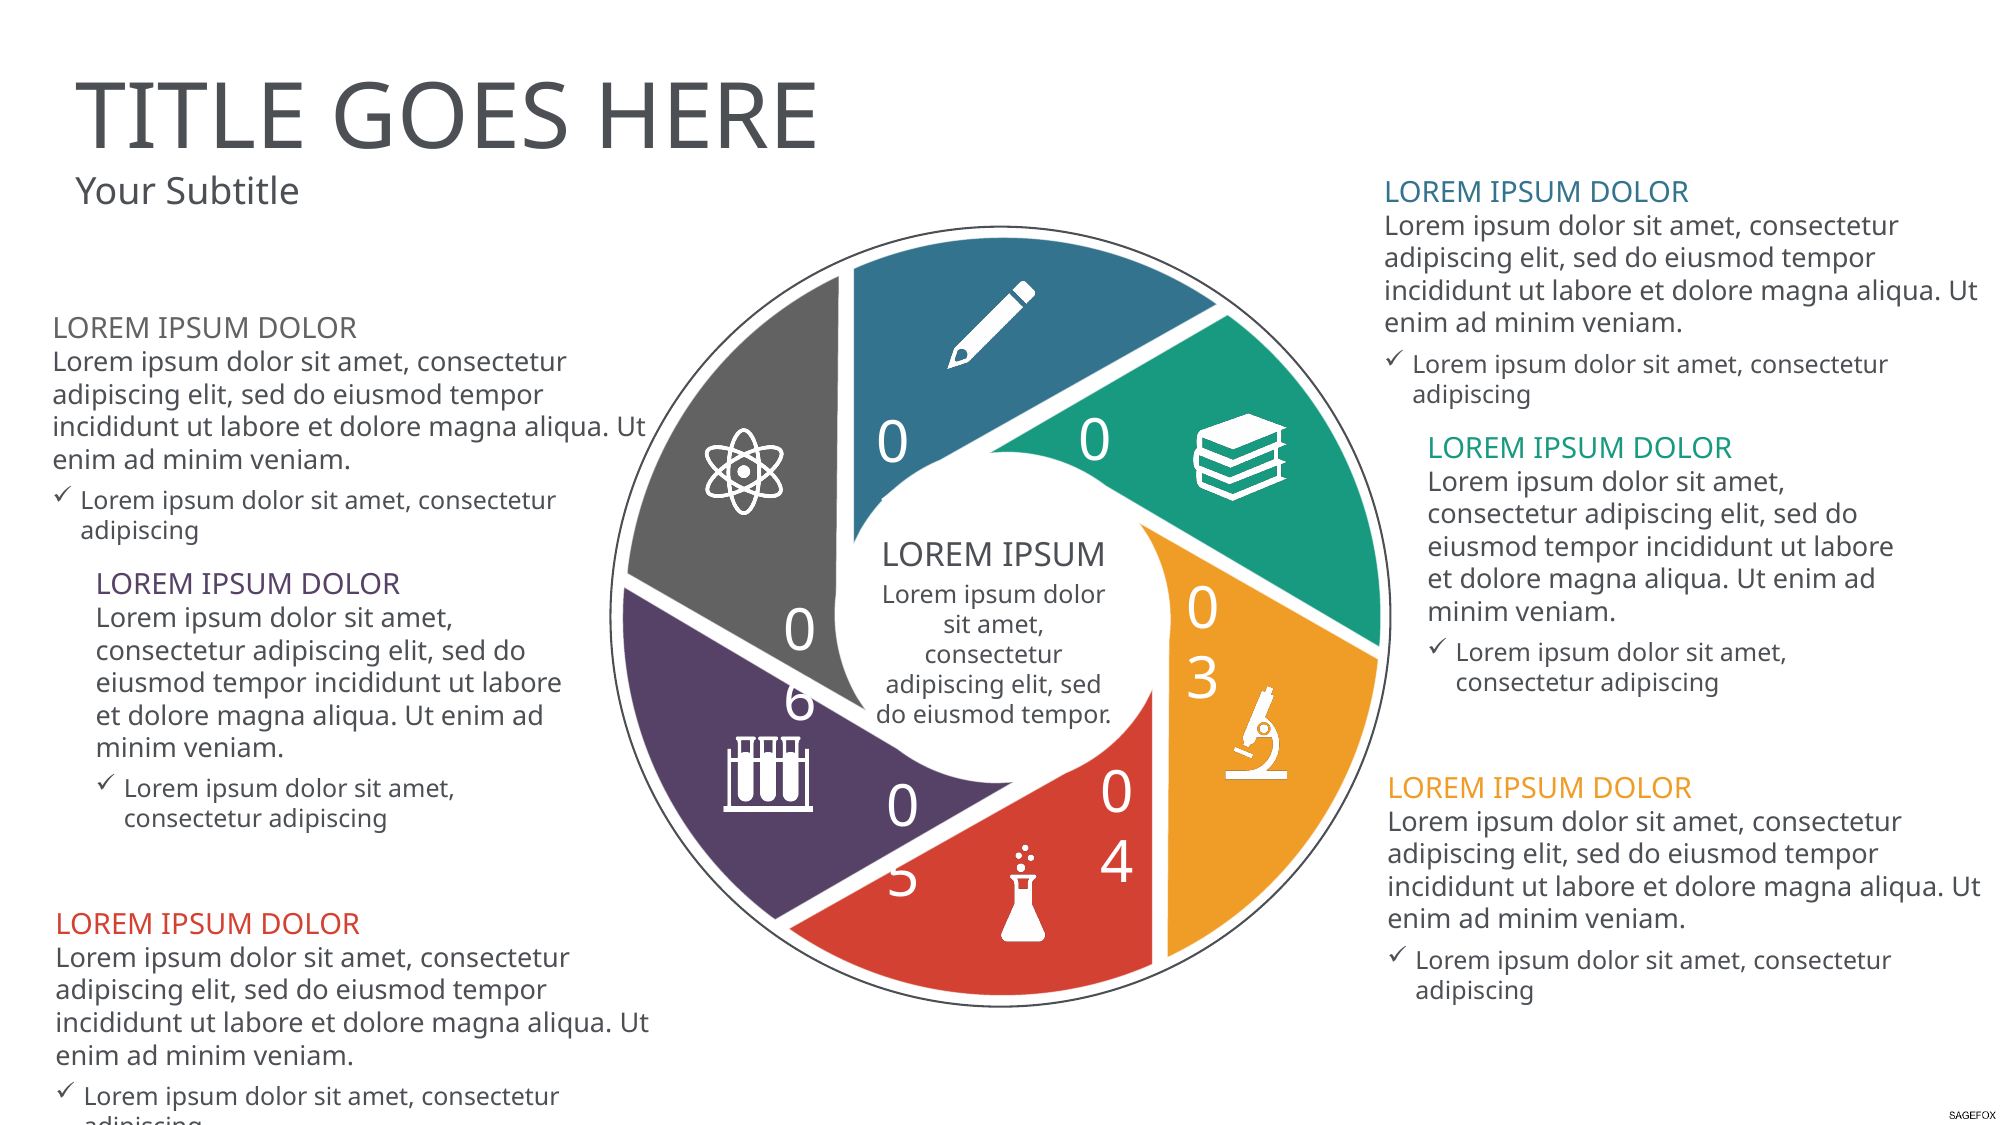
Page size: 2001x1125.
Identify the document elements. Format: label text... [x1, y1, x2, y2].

text_box LOREM IPSUM DOLOR Lorem ipsum dolor sit amet, consectetur adipiscing elit, sed do eiusmod tempor incididunt ut labore et dolore magna aliqua. Ut enim ad minim veniam. Lorem ipsum dolor sit amet, consectetur adipiscing [80, 558, 581, 841]
text_box [609, 552, 636, 759]
text_box LOREM IPSUM Lorem ipsum dolor sit amet, consectetur adipiscing elit, sed do eiusmod tempor. [948, 544, 1049, 688]
text_box [1336, 480, 1392, 818]
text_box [848, 237, 1217, 544]
picture [1924, 1102, 2000, 1123]
text_box [905, 996, 1096, 1008]
text_box LOREM IPSUM DOLOR Lorem ipsum dolor sit amet, consectetur adipiscing elit, sed do eiusmod tempor incididunt ut labore et dolore magna aliqua. Ut enim ad minim veniam. Lorem ipsum dolor sit amet, consectetur adipiscing [1372, 761, 2000, 1012]
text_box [670, 294, 977, 671]
text_box [1217, 291, 1288, 351]
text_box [788, 688, 1163, 996]
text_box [1163, 715, 1336, 939]
text_box LOREM IPSUM DOLOR Lorem ipsum dolor sit amet, consectetur adipiscing elit, sed do eiusmod tempor incididunt ut labore et dolore magna aliqua. Ut enim ad minim veniam. Lorem ipsum dolor sit amet, consectetur adipiscing [37, 302, 670, 552]
text_box [1163, 939, 1222, 973]
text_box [636, 519, 948, 883]
text_box [779, 256, 848, 294]
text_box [1028, 562, 1049, 688]
text_box LOREM IPSUM DOLOR Lorem ipsum dolor sit amet, consectetur adipiscing elit, sed do eiusmod tempor incididunt ut labore et dolore magna aliqua. Ut enim ad minim veniam. Lorem ipsum dolor sit amet, consectetur adipiscing [40, 898, 688, 1125]
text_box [1049, 351, 1367, 715]
text_box [714, 883, 788, 945]
text_box LOREM IPSUM DOLOR Lorem ipsum dolor sit amet, consectetur adipiscing elit, sed do eiusmod tempor incididunt ut labore et dolore magna aliqua. Ut enim ad minim veniam. Lorem ipsum dolor sit amet, consectetur adipiscing [1412, 422, 1913, 704]
text_box TITLE GOES HERE Your Subtitle [60, 49, 1036, 220]
text_box [906, 225, 1095, 237]
text_box LOREM IPSUM DOLOR Lorem ipsum dolor sit amet, consectetur adipiscing elit, sed do eiusmod tempor incididunt ut labore et dolore magna aliqua. Ut enim ad minim veniam. Lorem ipsum dolor sit amet, consectetur adipiscing [1369, 165, 2000, 416]
